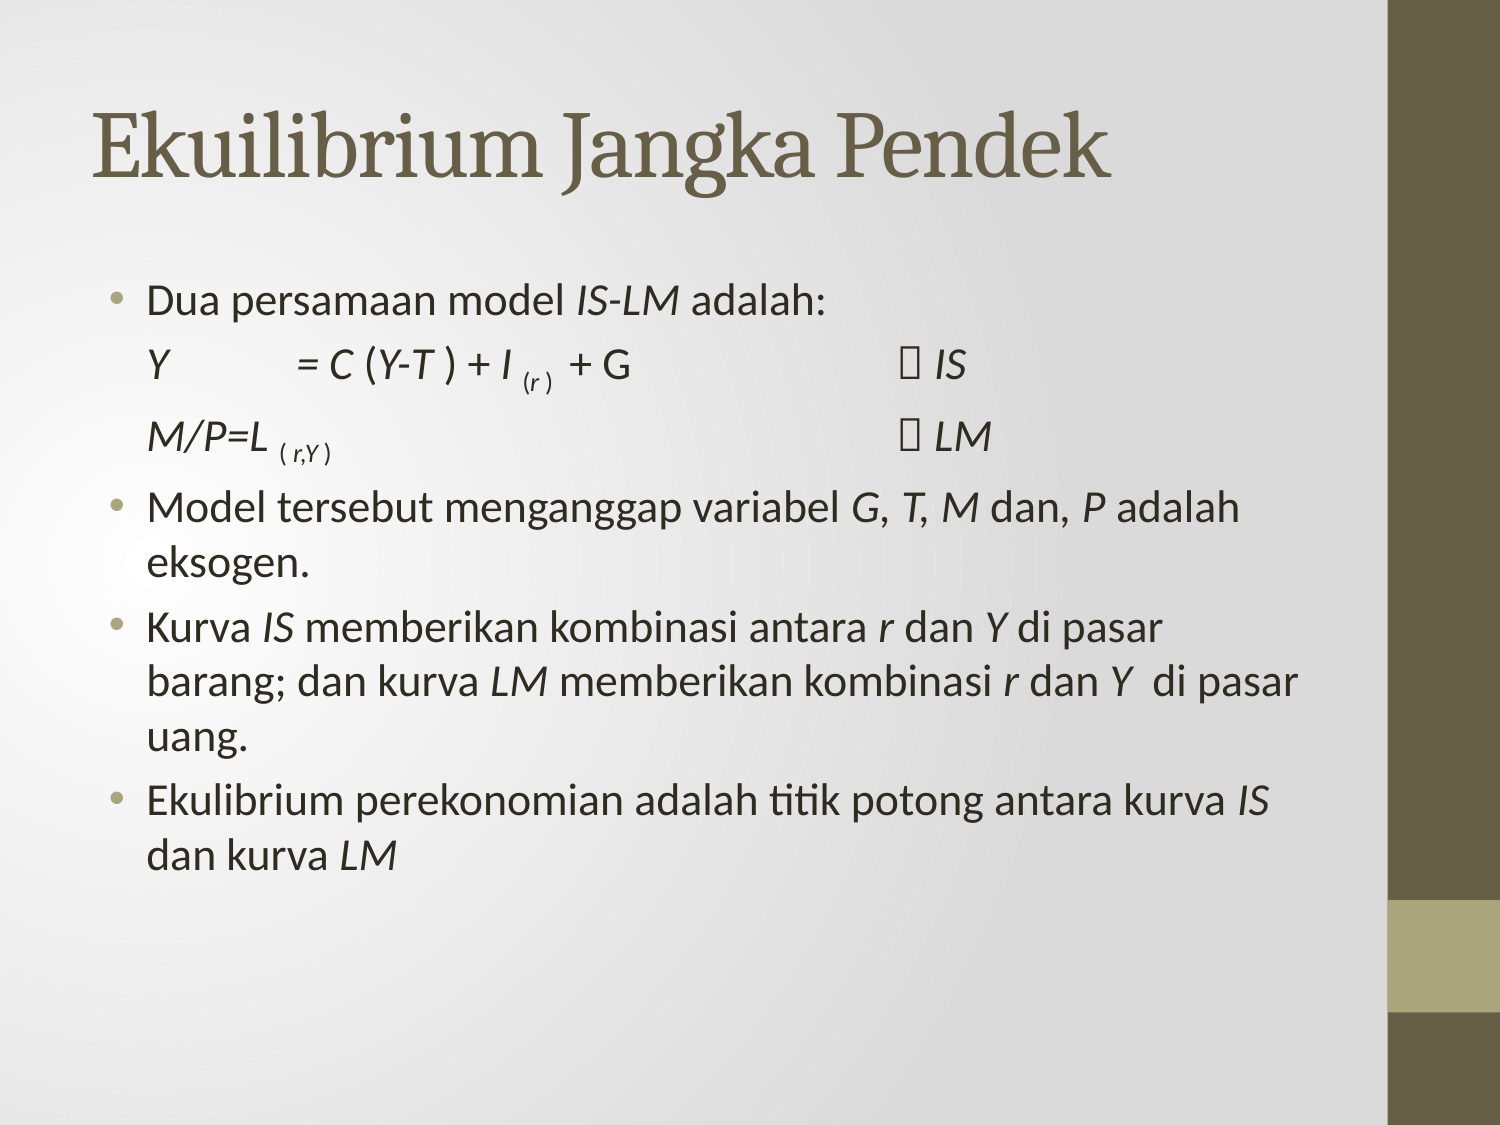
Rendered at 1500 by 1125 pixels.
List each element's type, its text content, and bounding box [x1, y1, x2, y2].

list Dua persamaan model IS-LM adalah: Y = C (Y-T ) + I (r ) + G  IS M/P=L ( r,Y )  LM Model tersebut menganggap variabel G, T, M dan, P adalah eksogen. Kurva IS memberikan kombinasi antara r dan Y di pasar barang; dan kurva LM memberikan kombinasi r dan Y di pasar uang. Ekulibrium perekonomian adalah titik potong antara kurva IS dan kurva LM [75, 262, 1325, 1050]
title Ekuilibrium Jangka Pendek [75, 45, 1325, 233]
